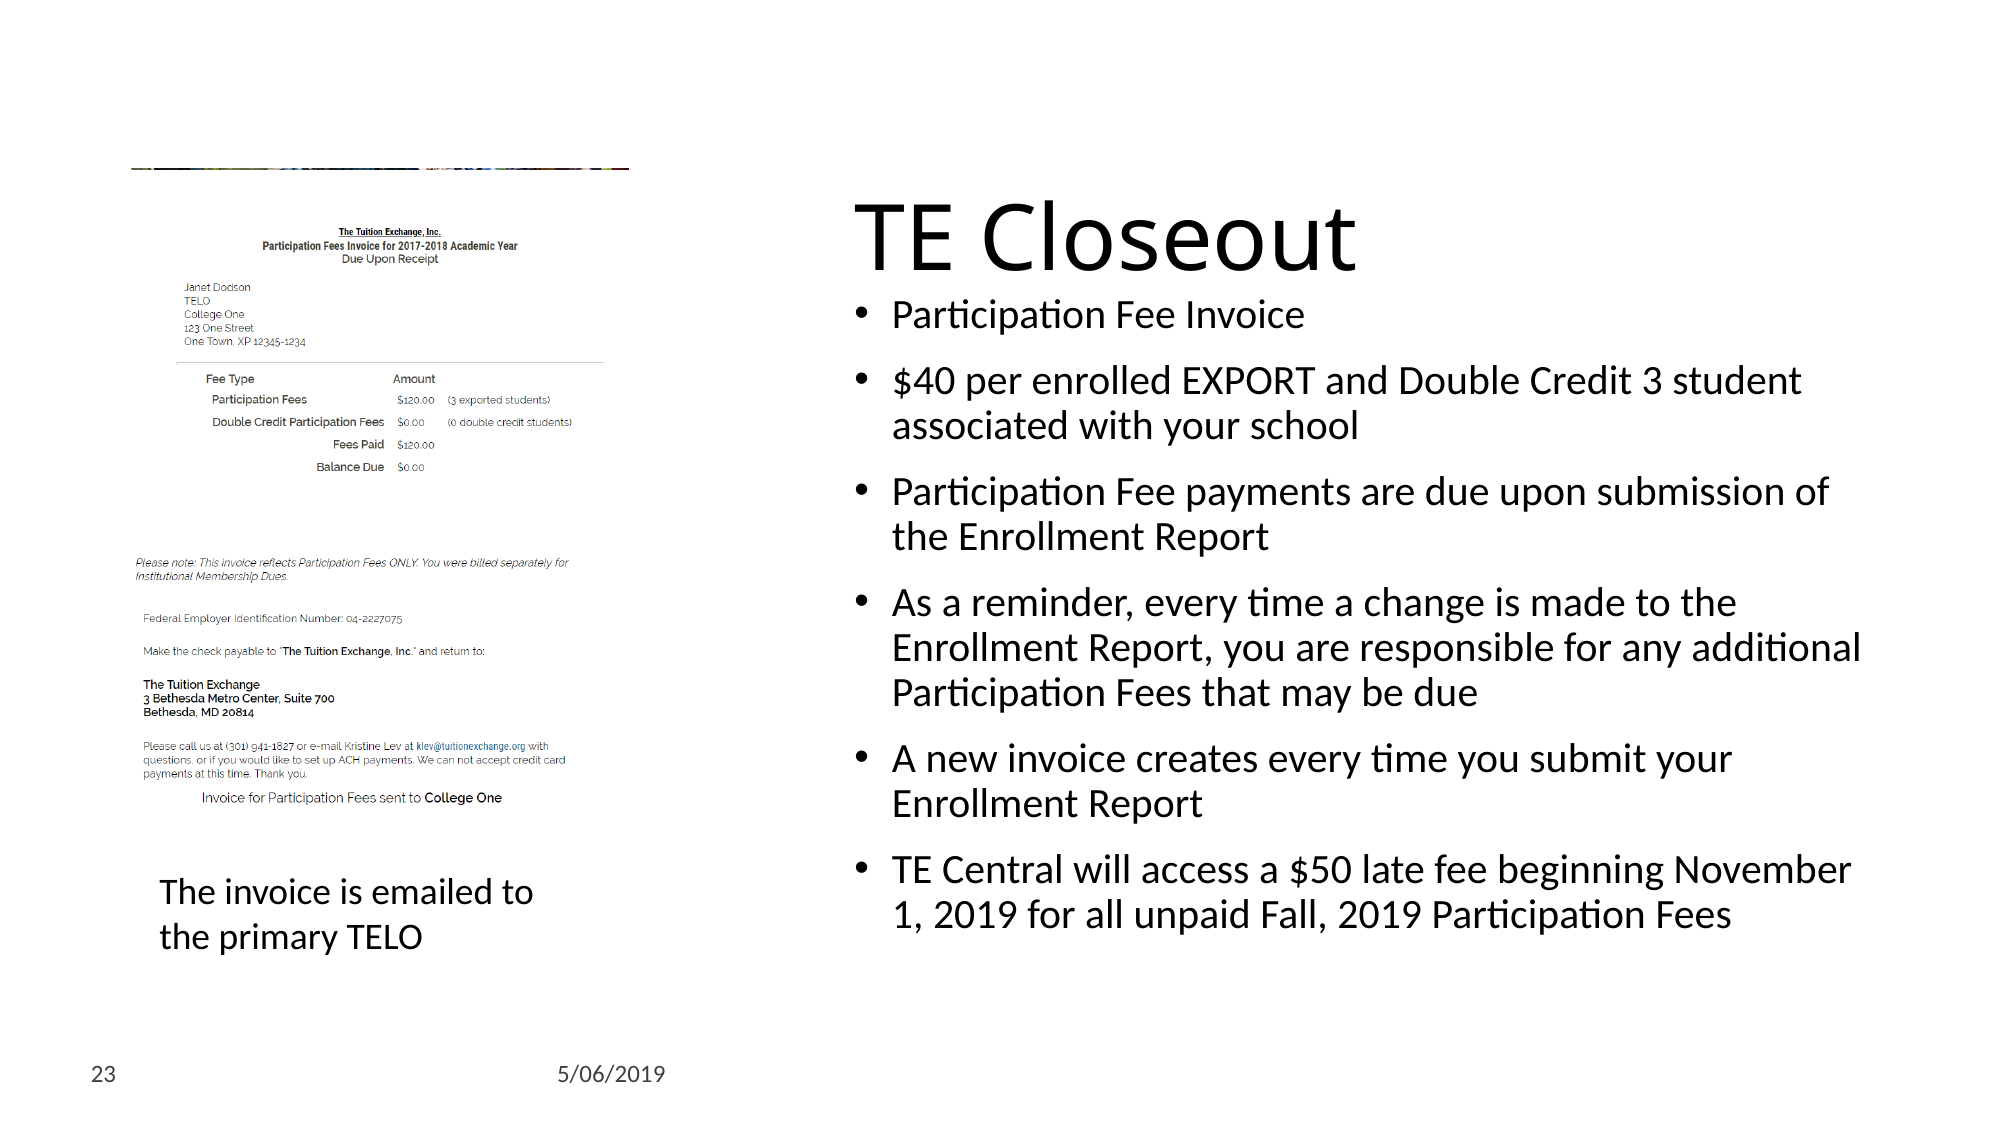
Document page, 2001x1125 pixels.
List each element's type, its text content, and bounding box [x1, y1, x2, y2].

text_box The invoice is emailed to the primary TELO [144, 859, 597, 965]
picture [131, 522, 629, 812]
list Participation Fee Invoice $40 per enrolled EXPORT and Double Credit 3 student associated with your school Participation Fee payments are due upon submission of the Enrollment Report As a reminder, every time a change is made to the Enrollment Report, you are responsible for any additional Participation Fees that may be due A new invoice creates every time you submit your Enrollment Report TE Central will access a $50 late fee beginning November 1, 2019 for all unpaid Fall, 2019 Participation Fees [839, 284, 1893, 1000]
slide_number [244, 1042, 681, 1103]
slide_number 23 [75, 1042, 189, 1103]
picture [131, 168, 629, 501]
title TE Closeout [839, 103, 1893, 284]
